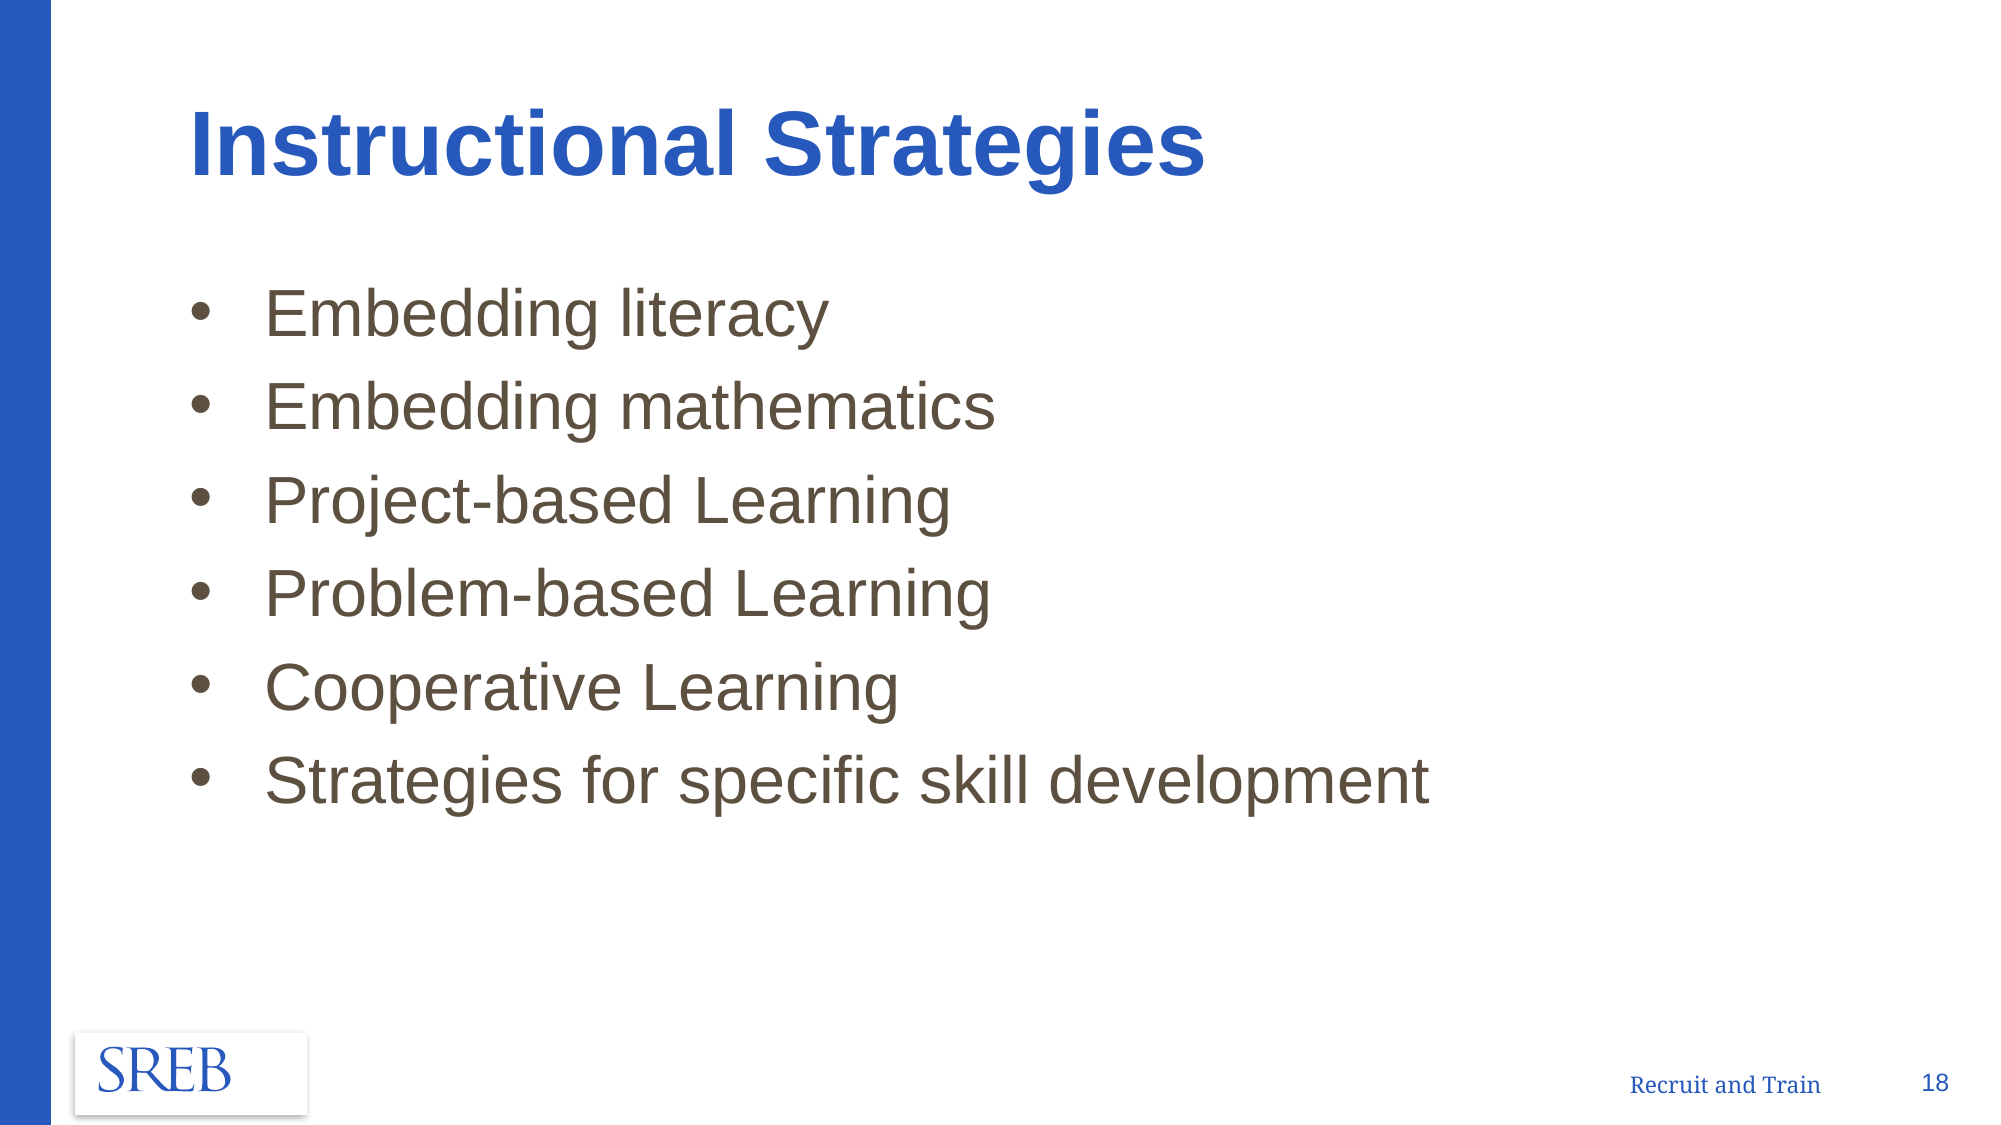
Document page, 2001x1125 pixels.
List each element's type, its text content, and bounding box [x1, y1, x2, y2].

footer Recruit and Train [1148, 1050, 1837, 1118]
slide_number 18 [1840, 1047, 1965, 1116]
list Embedding literacy Embedding mathematics Project-based Learning Problem-based Learning Cooperative Learning Strategies for specific skill development [174, 262, 1868, 1005]
picture [0, 0, 2001, 1125]
title Instructional Strategies [174, 45, 1868, 233]
